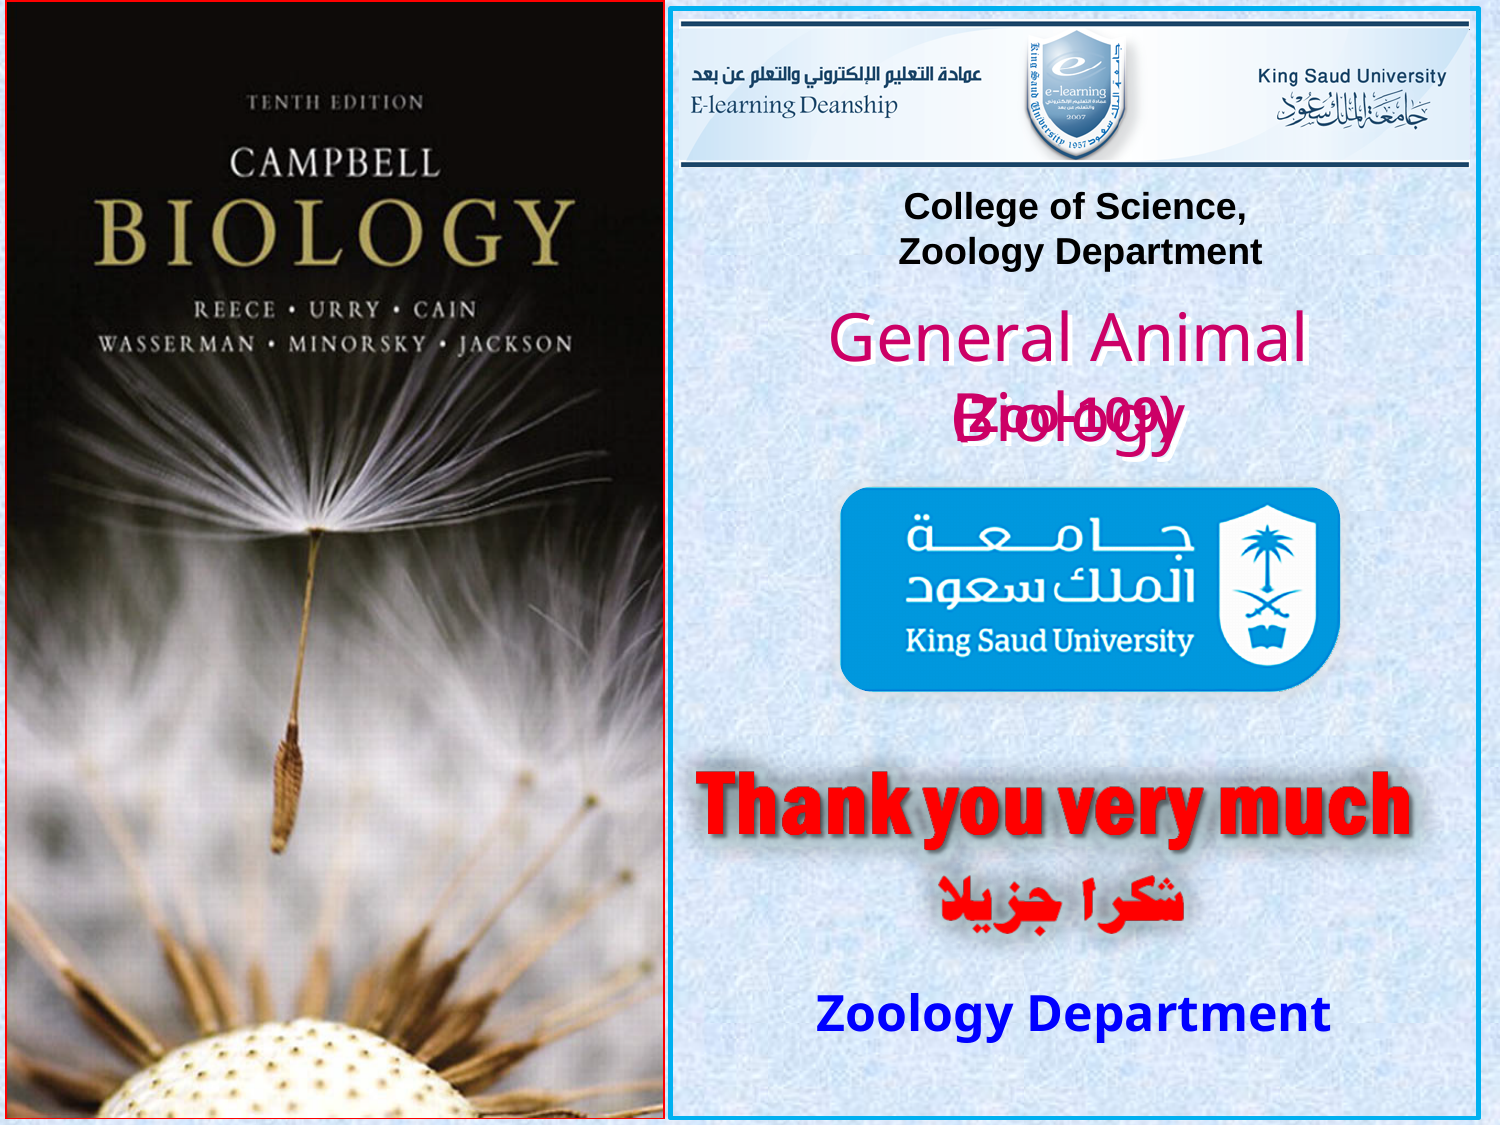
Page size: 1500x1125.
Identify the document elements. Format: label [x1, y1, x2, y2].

text_box [670, 8, 1480, 1119]
picture [0, 0, 1500, 1125]
